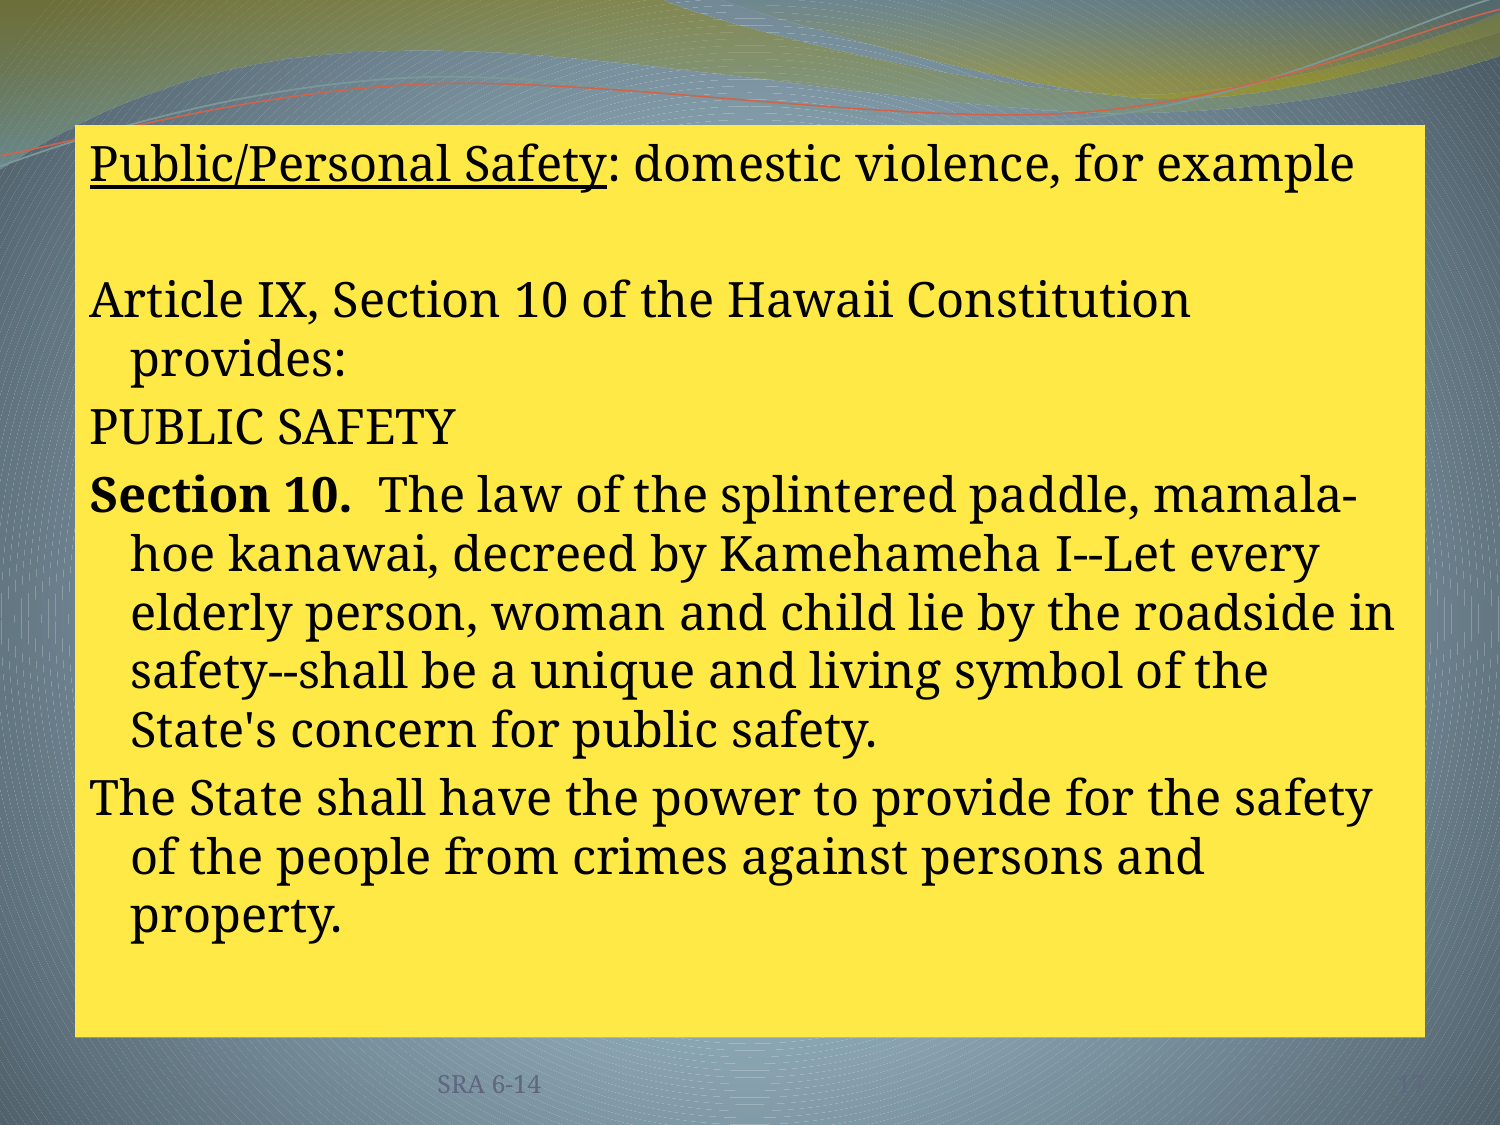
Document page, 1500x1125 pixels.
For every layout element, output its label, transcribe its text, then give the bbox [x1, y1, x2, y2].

footer SRA 6-14 [437, 1042, 988, 1103]
list Public/Personal Safety: domestic violence, for example Article IX, Section 10 of the Hawaii Constitution provides: PUBLIC SAFETY Section 10. The law of the splintered paddle, mamala-hoe kanawai, decreed by Kamehameha I--Let every elderly person, woman and child lie by the roadside in safety--shall be a unique and living symbol of the State's concern for public safety. The State shall have the power to provide for the safety of the people from crimes against persons and property. [75, 125, 1425, 1038]
slide_number 17 [1299, 1042, 1425, 1103]
